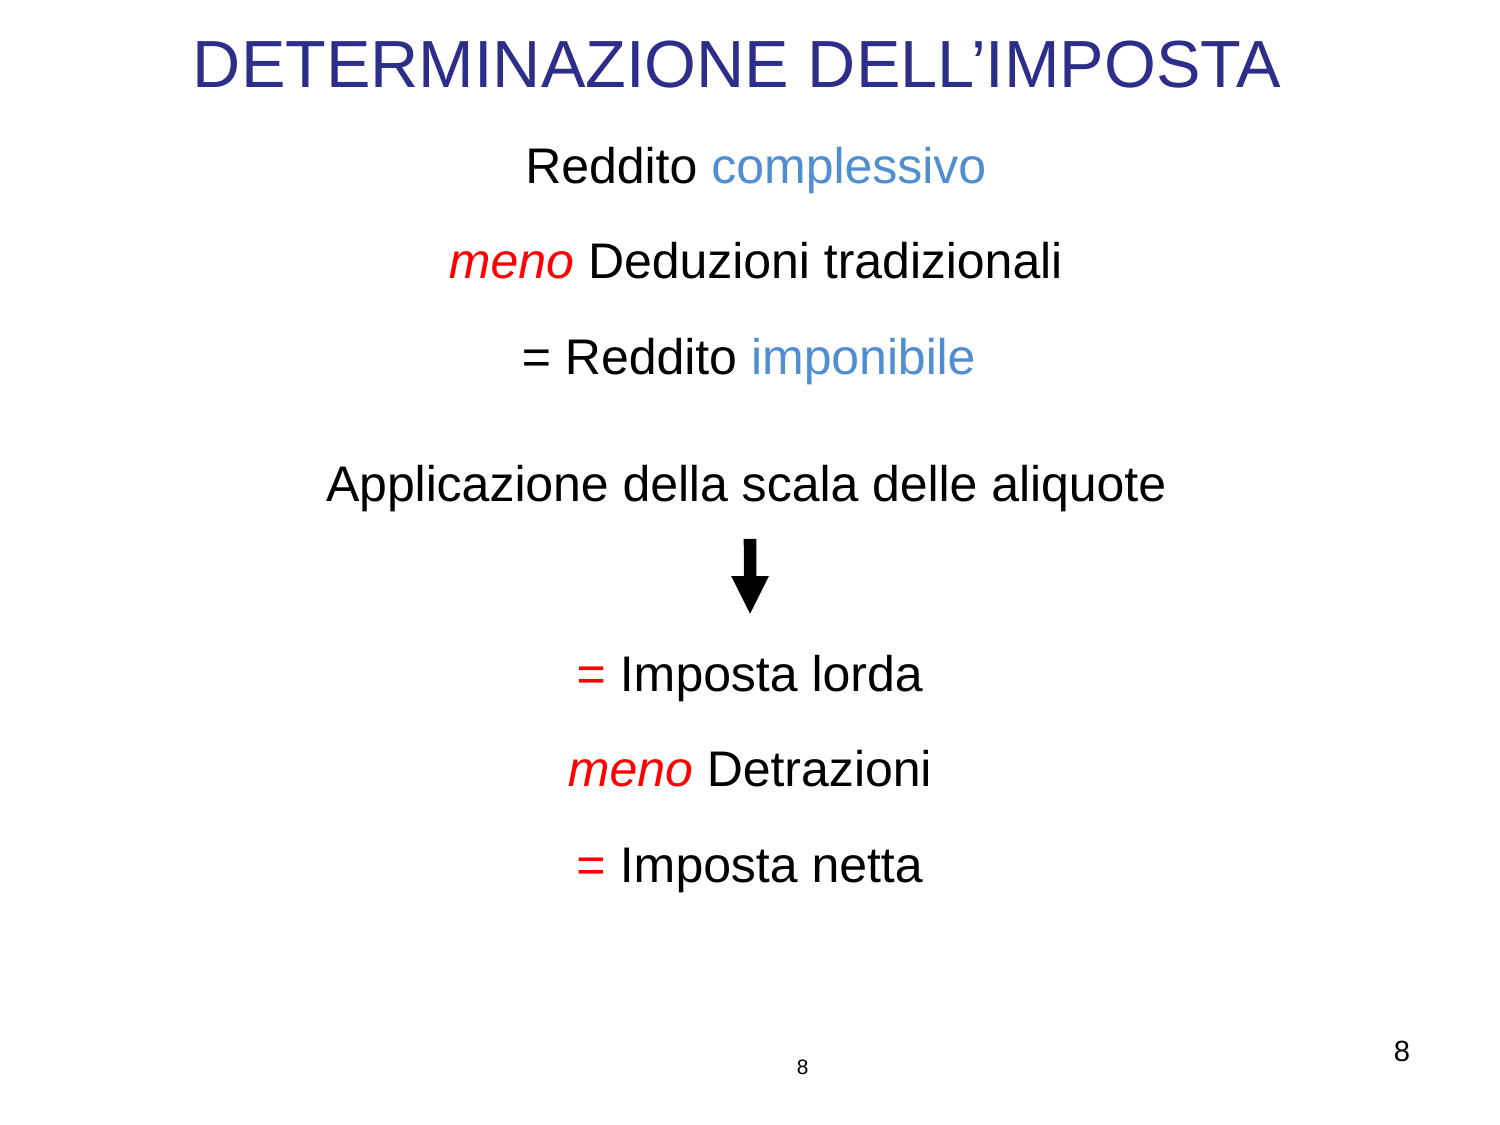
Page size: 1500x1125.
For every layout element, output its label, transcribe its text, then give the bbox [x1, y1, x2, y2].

slide_number 8 [1074, 1024, 1425, 1103]
text_box 8 [749, 1046, 856, 1125]
subtitle Reddito complessivo meno Deduzioni tradizionali = Reddito imponibile [0, 137, 1500, 527]
text_box = Imposta lorda meno Detrazioni = Imposta netta [158, 645, 1341, 964]
text_box Applicazione della scala delle aliquote [146, 456, 1347, 787]
title DETERMINAZIONE DELL’IMPOSTA [112, 19, 1363, 119]
